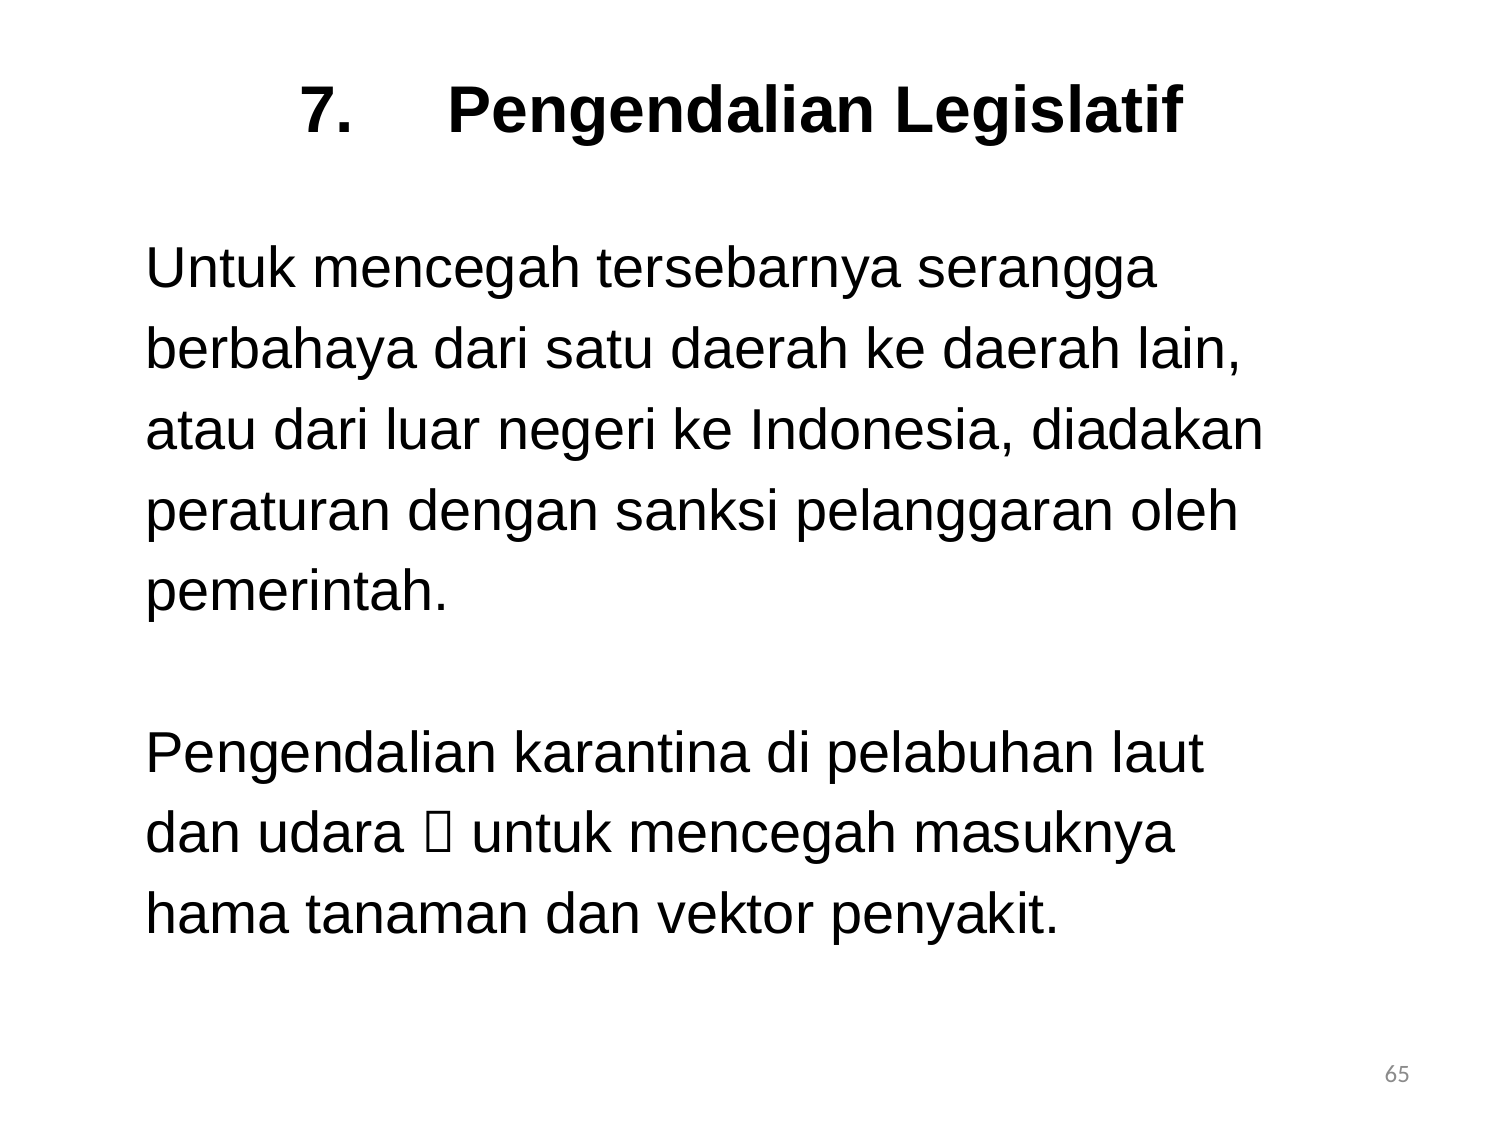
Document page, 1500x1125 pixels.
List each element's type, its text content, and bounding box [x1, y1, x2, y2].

list Untuk mencegah tersebarnya serangga berbahaya dari satu daerah ke daerah lain, atau dari luar negeri ke Indonesia, diadakan peraturan dengan sanksi pelanggaran oleh pemerintah. Pengendalian karantina di pelabuhan laut dan udara  untuk mencegah masuknya hama tanaman dan vektor penyakit. [75, 222, 1425, 1005]
slide_number 65 [1074, 1042, 1425, 1103]
title 7. Pengendalian Legislatif [58, 58, 1425, 233]
